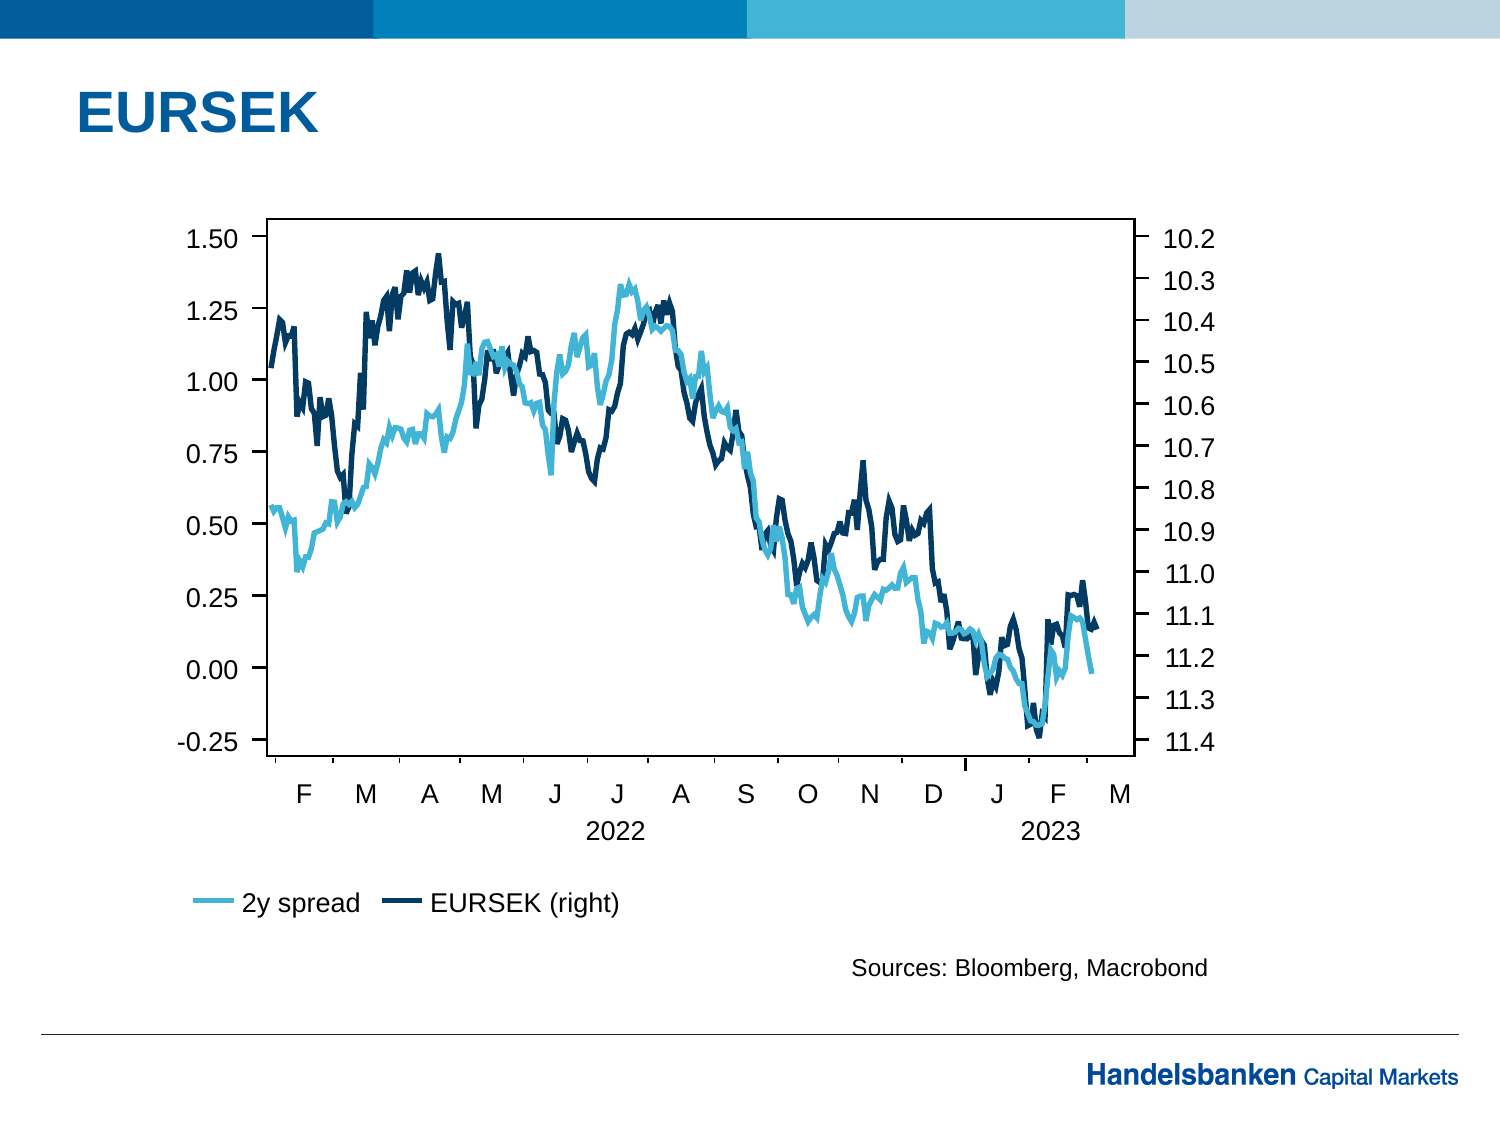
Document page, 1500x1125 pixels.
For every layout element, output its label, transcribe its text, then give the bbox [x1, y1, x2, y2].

picture [1088, 1063, 1458, 1089]
title EURSEK [76, 77, 1424, 197]
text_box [154, 195, 1238, 1010]
